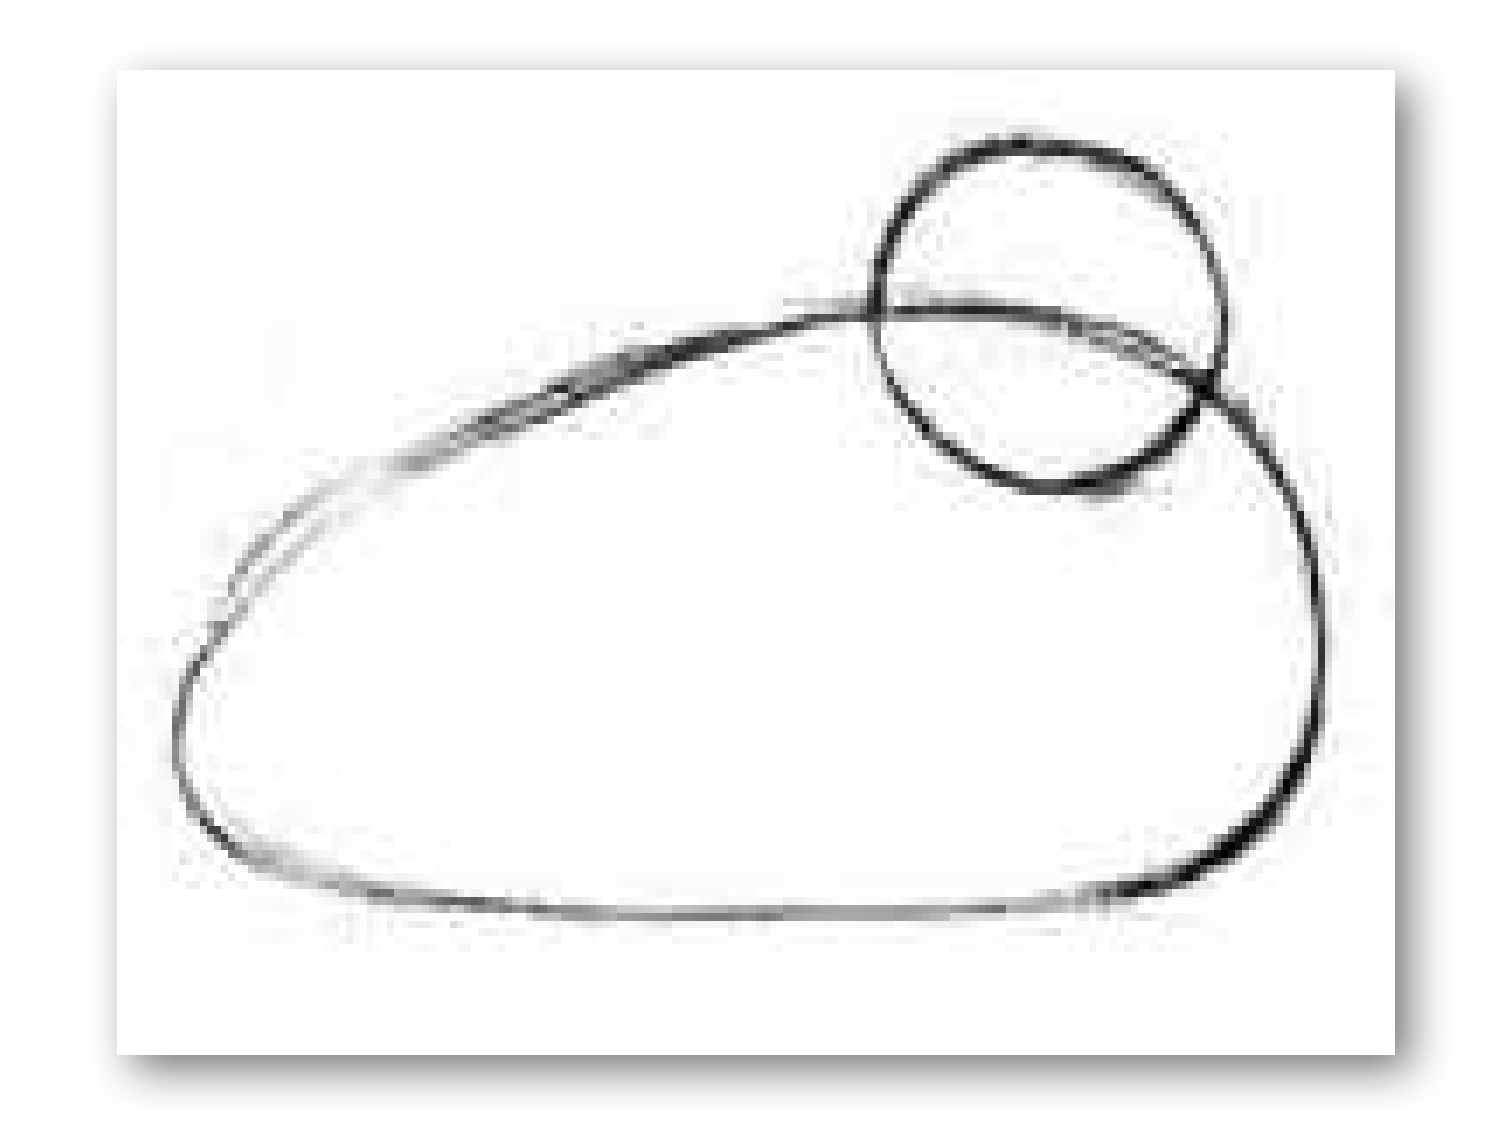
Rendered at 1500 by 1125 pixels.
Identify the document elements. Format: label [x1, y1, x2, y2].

picture [116, 70, 1395, 1055]
